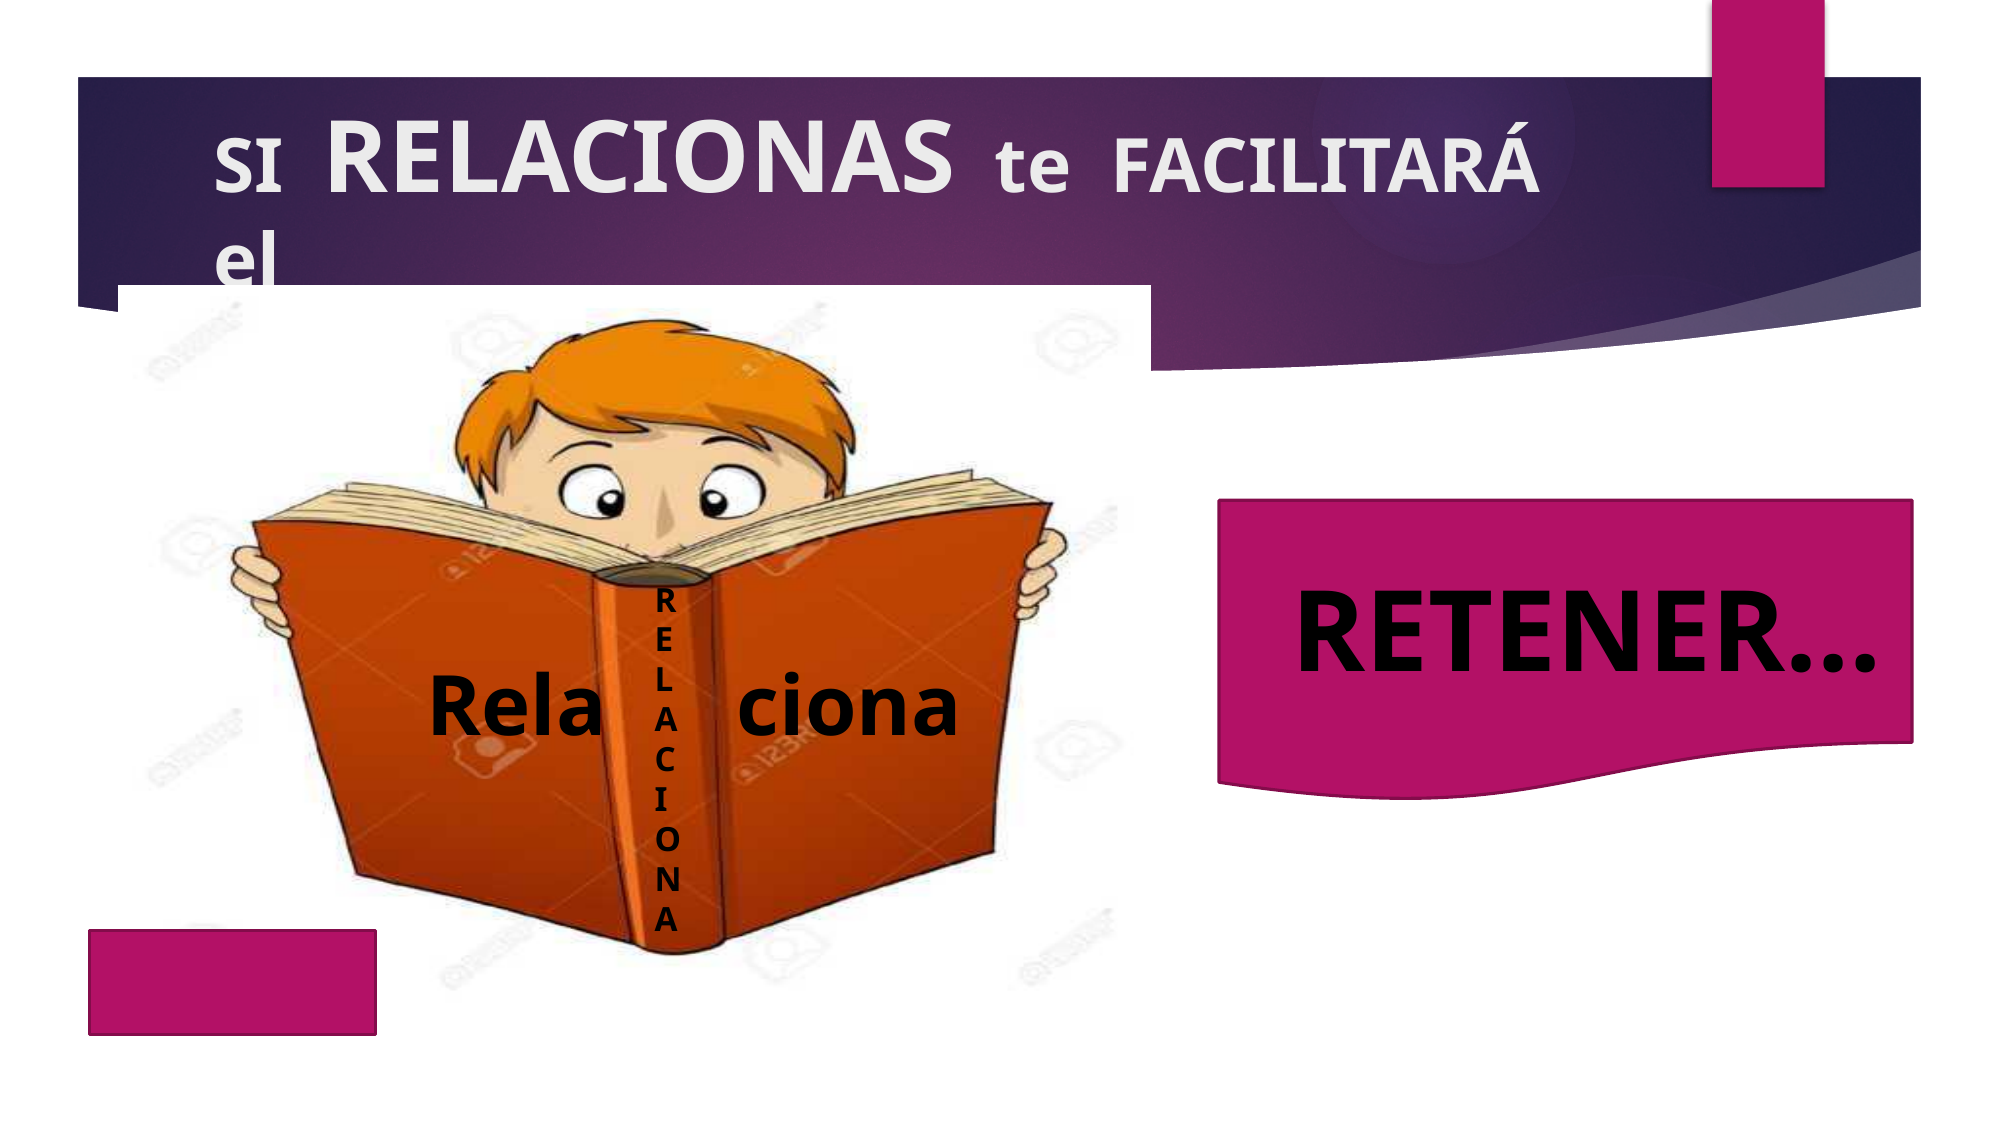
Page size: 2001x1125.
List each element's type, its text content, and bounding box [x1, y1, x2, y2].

text_box [1217, 498, 1914, 800]
title SI RELACIONAS te FACILITARÁ el [198, 139, 1636, 256]
text_box RETENER… [1276, 551, 1898, 702]
text_box [88, 929, 377, 1036]
picture [118, 285, 1151, 1004]
